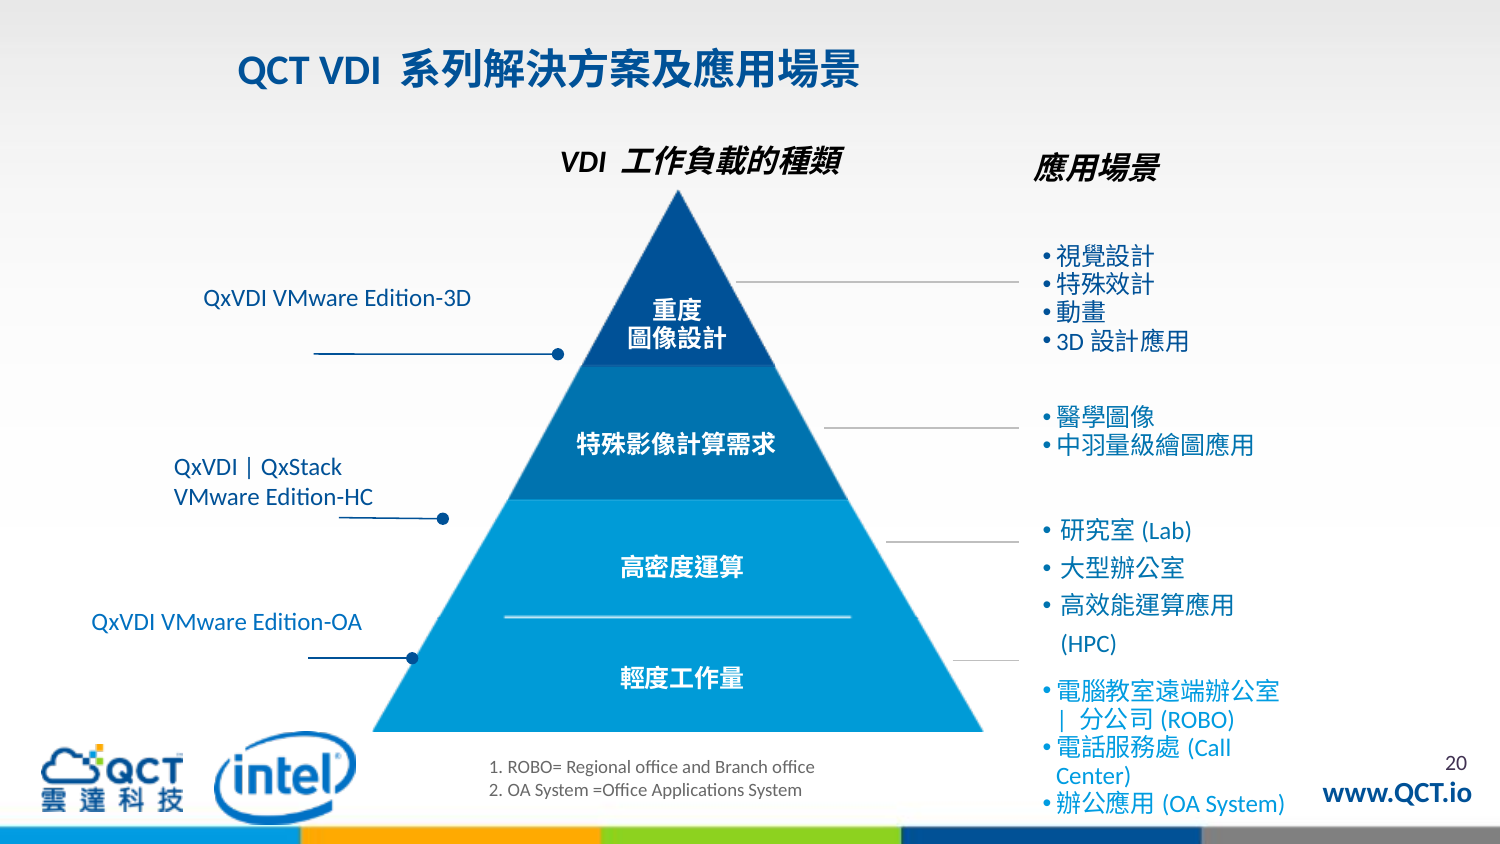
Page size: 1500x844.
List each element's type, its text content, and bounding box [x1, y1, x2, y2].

picture [0, 0, 1500, 844]
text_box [76, 530, 1309, 844]
picture [214, 731, 357, 825]
text_box QCT VDI 系列解決方案及應用場景 [226, 32, 880, 104]
slide_number 20 [1312, 740, 1483, 773]
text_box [159, 442, 1297, 667]
text_box VDI 工作負載的種類 [545, 133, 856, 187]
text_box 應用場景 [1019, 140, 1259, 188]
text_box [188, 189, 1312, 500]
